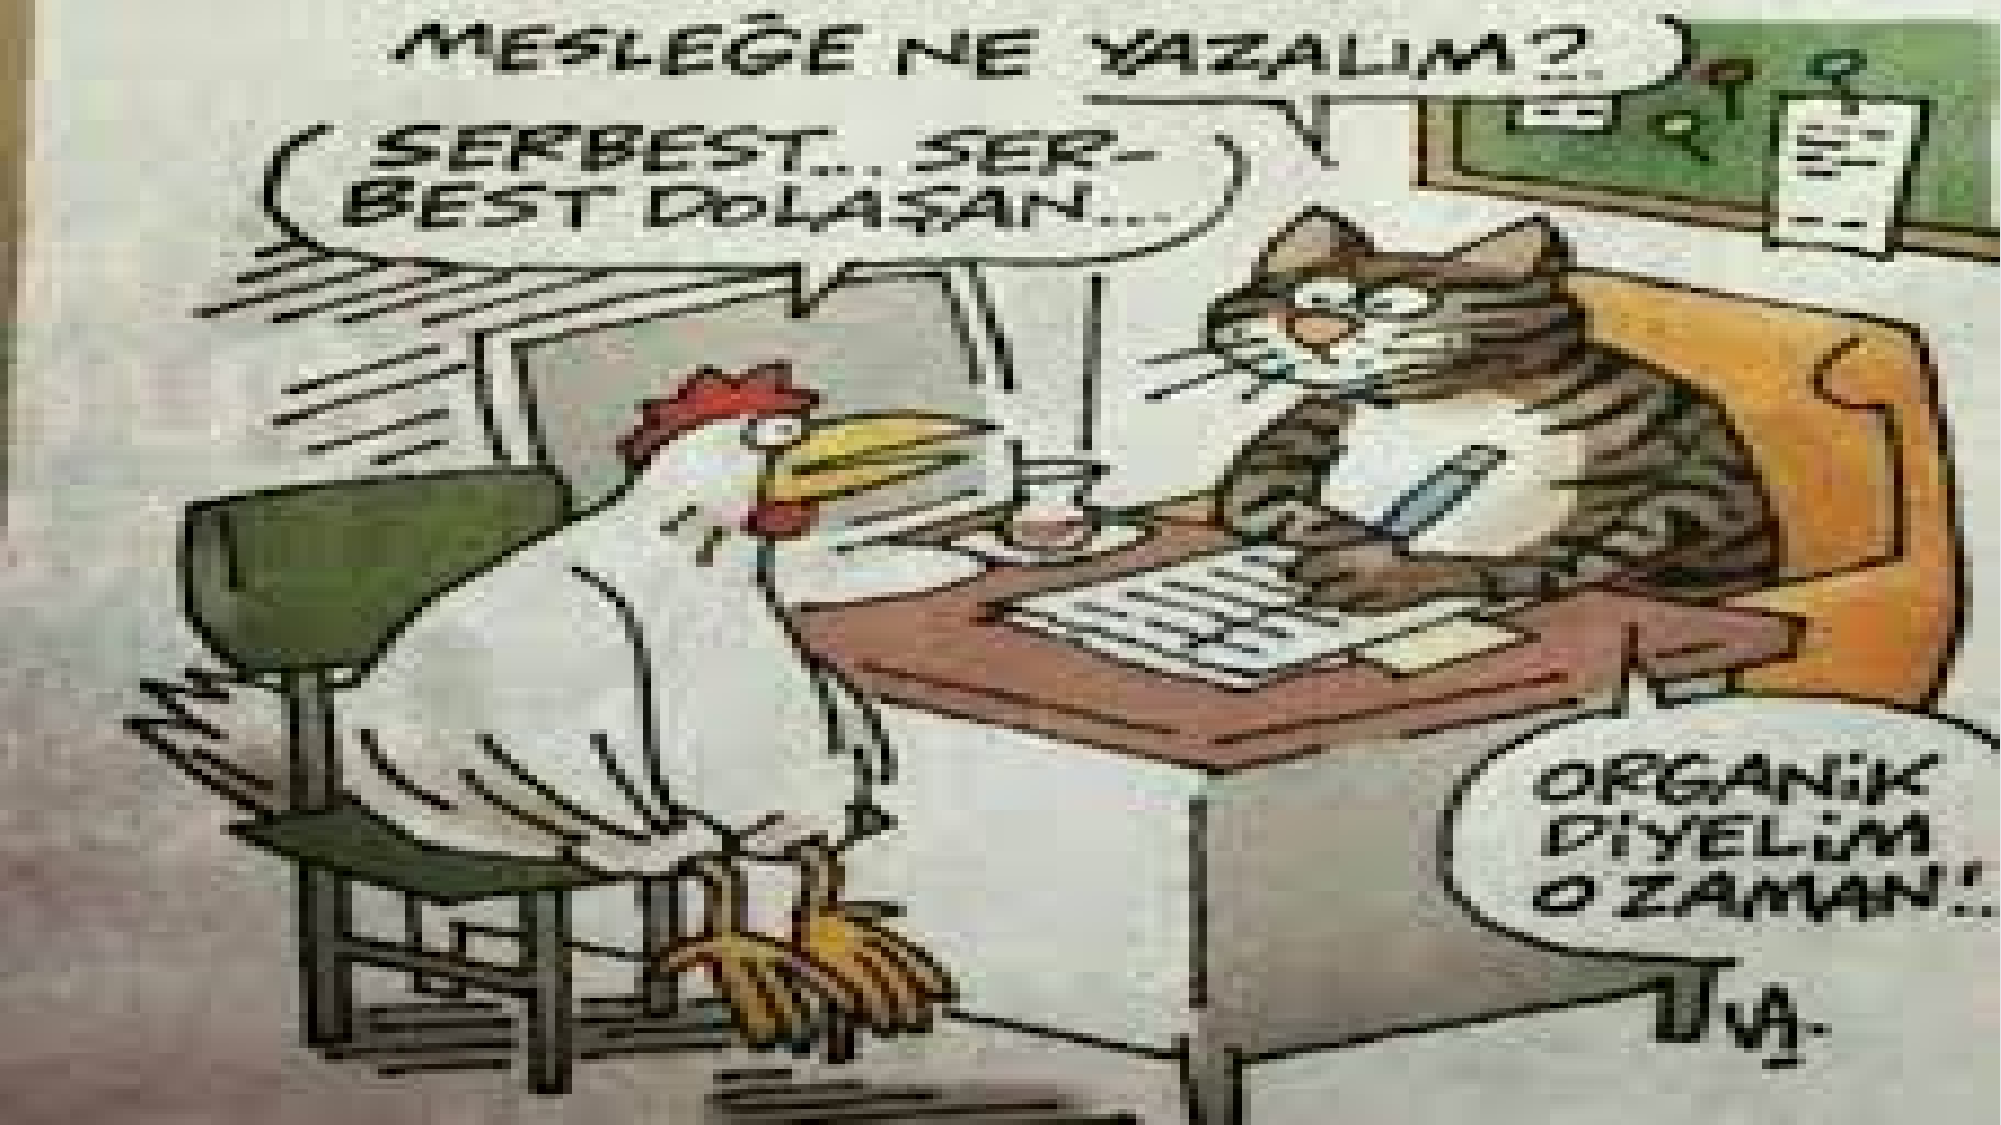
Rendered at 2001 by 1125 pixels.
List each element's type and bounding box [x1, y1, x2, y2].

list [0, 0, 2000, 1125]
